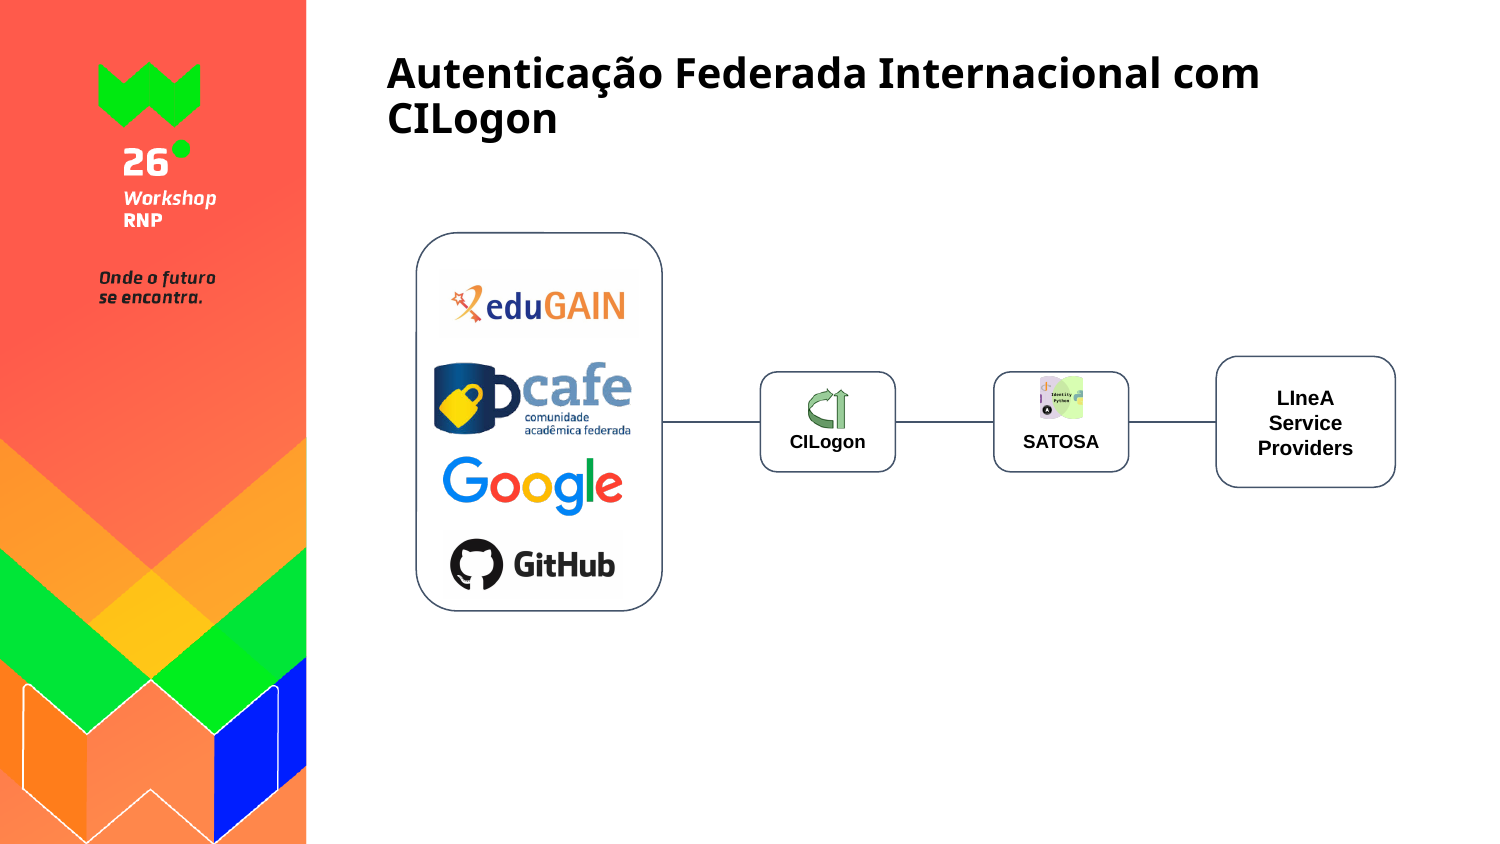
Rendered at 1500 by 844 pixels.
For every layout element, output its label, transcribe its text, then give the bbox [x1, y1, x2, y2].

title Autenticação Federada Internacional com CILogon [371, 45, 1440, 129]
text_box [416, 232, 663, 611]
text_box LIneA Service Providers [1216, 356, 1396, 488]
picture [0, 0, 1500, 844]
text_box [993, 371, 1129, 473]
text_box CILogon [760, 371, 896, 472]
